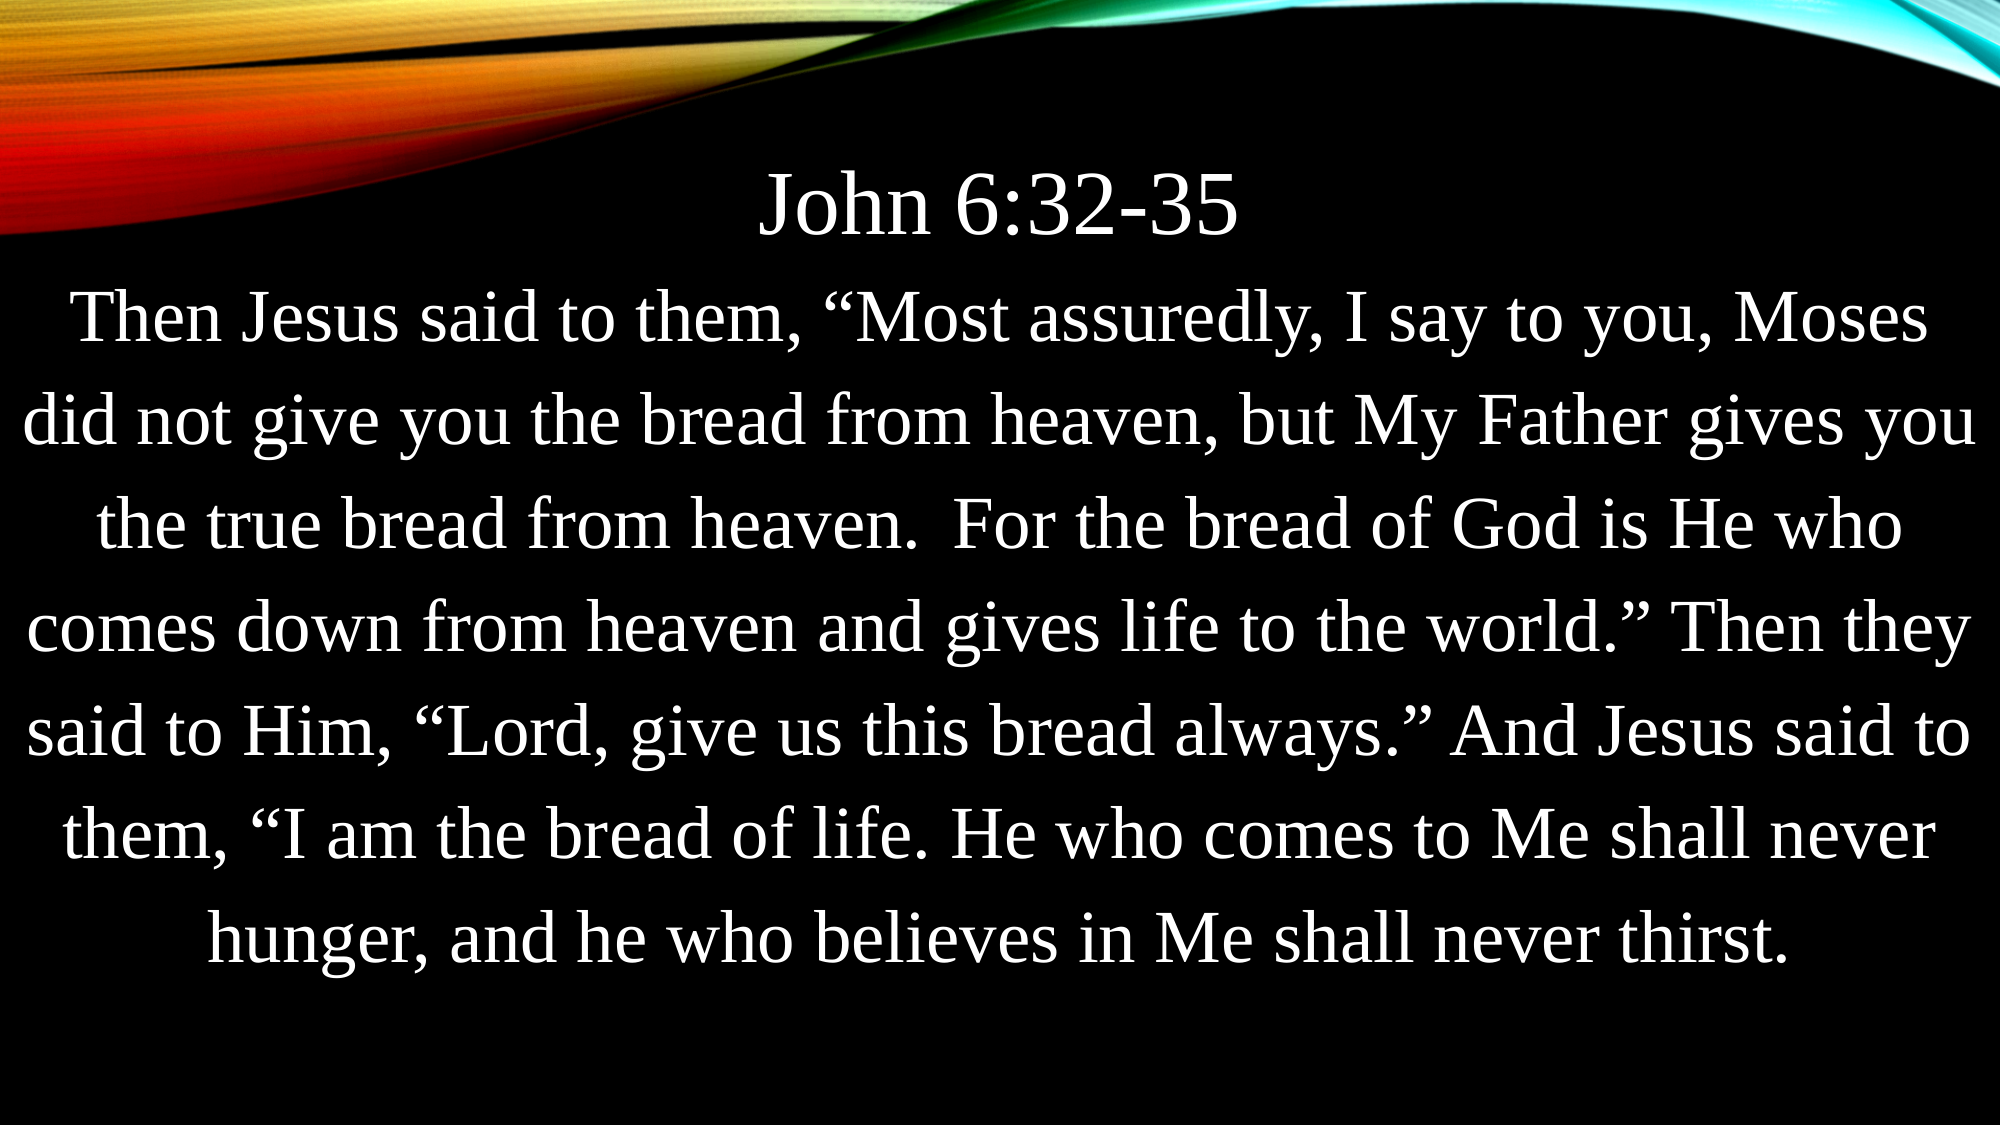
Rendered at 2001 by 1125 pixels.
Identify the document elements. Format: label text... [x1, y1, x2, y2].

picture [0, 0, 2000, 119]
text_box John 6:32-35 Then Jesus said to them, “Most assuredly, I say to you, Moses did not give you the bread from heaven, but My Father gives you the true bread from heaven. For the bread of God is He who comes down from heaven and gives life to the world.” Then they said to Him, “Lord, give us this bread always.” And Jesus said to them, “I am the bread of life. He who comes to Me shall never hunger, and he who believes in Me shall never thirst. [0, 119, 2000, 985]
